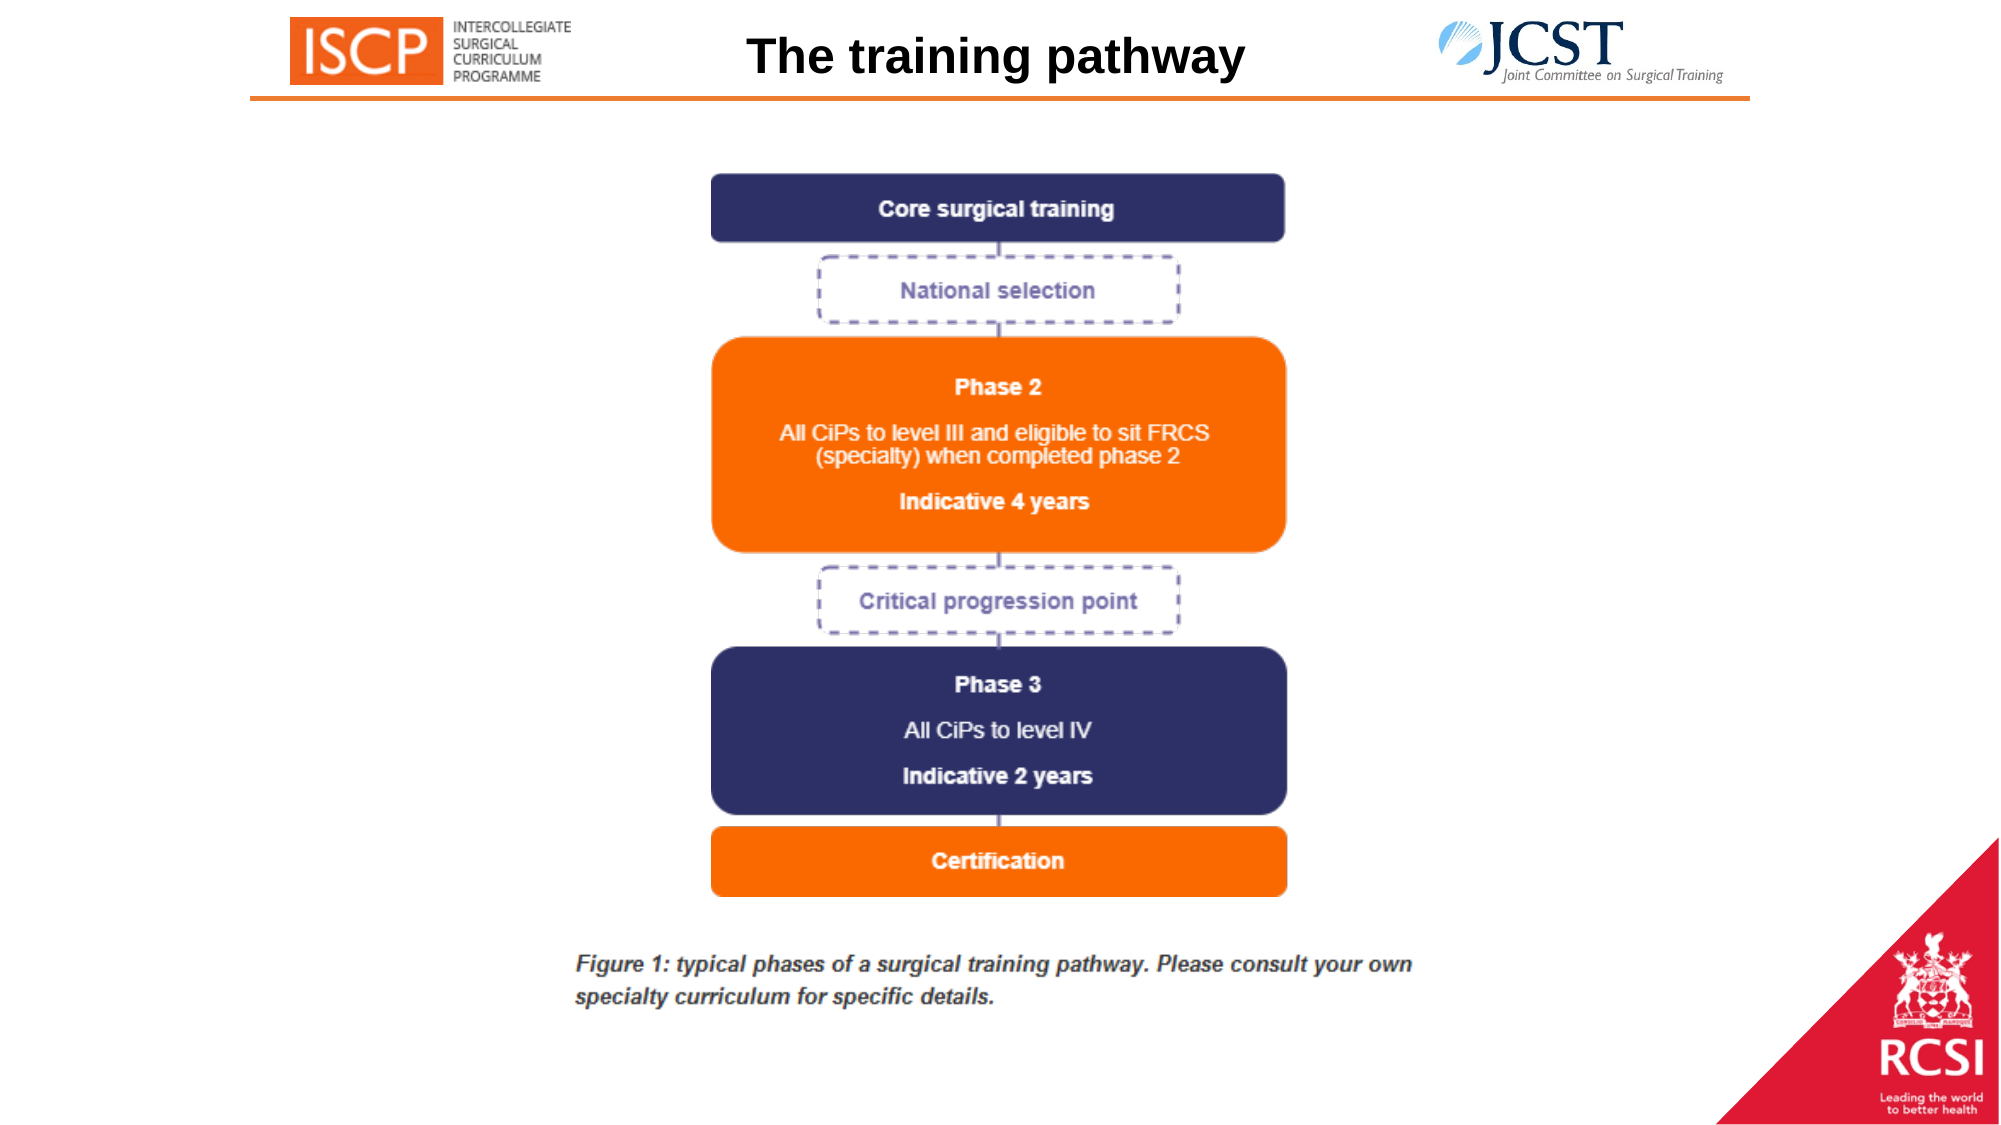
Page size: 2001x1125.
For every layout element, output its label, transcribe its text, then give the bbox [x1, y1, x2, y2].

picture [1434, 13, 1726, 86]
text_box [1875, 931, 1993, 1119]
picture [290, 17, 571, 85]
title The training pathway [324, 17, 1675, 98]
picture [545, 936, 1455, 1030]
text_box [1715, 837, 1999, 1125]
picture [710, 173, 1289, 897]
